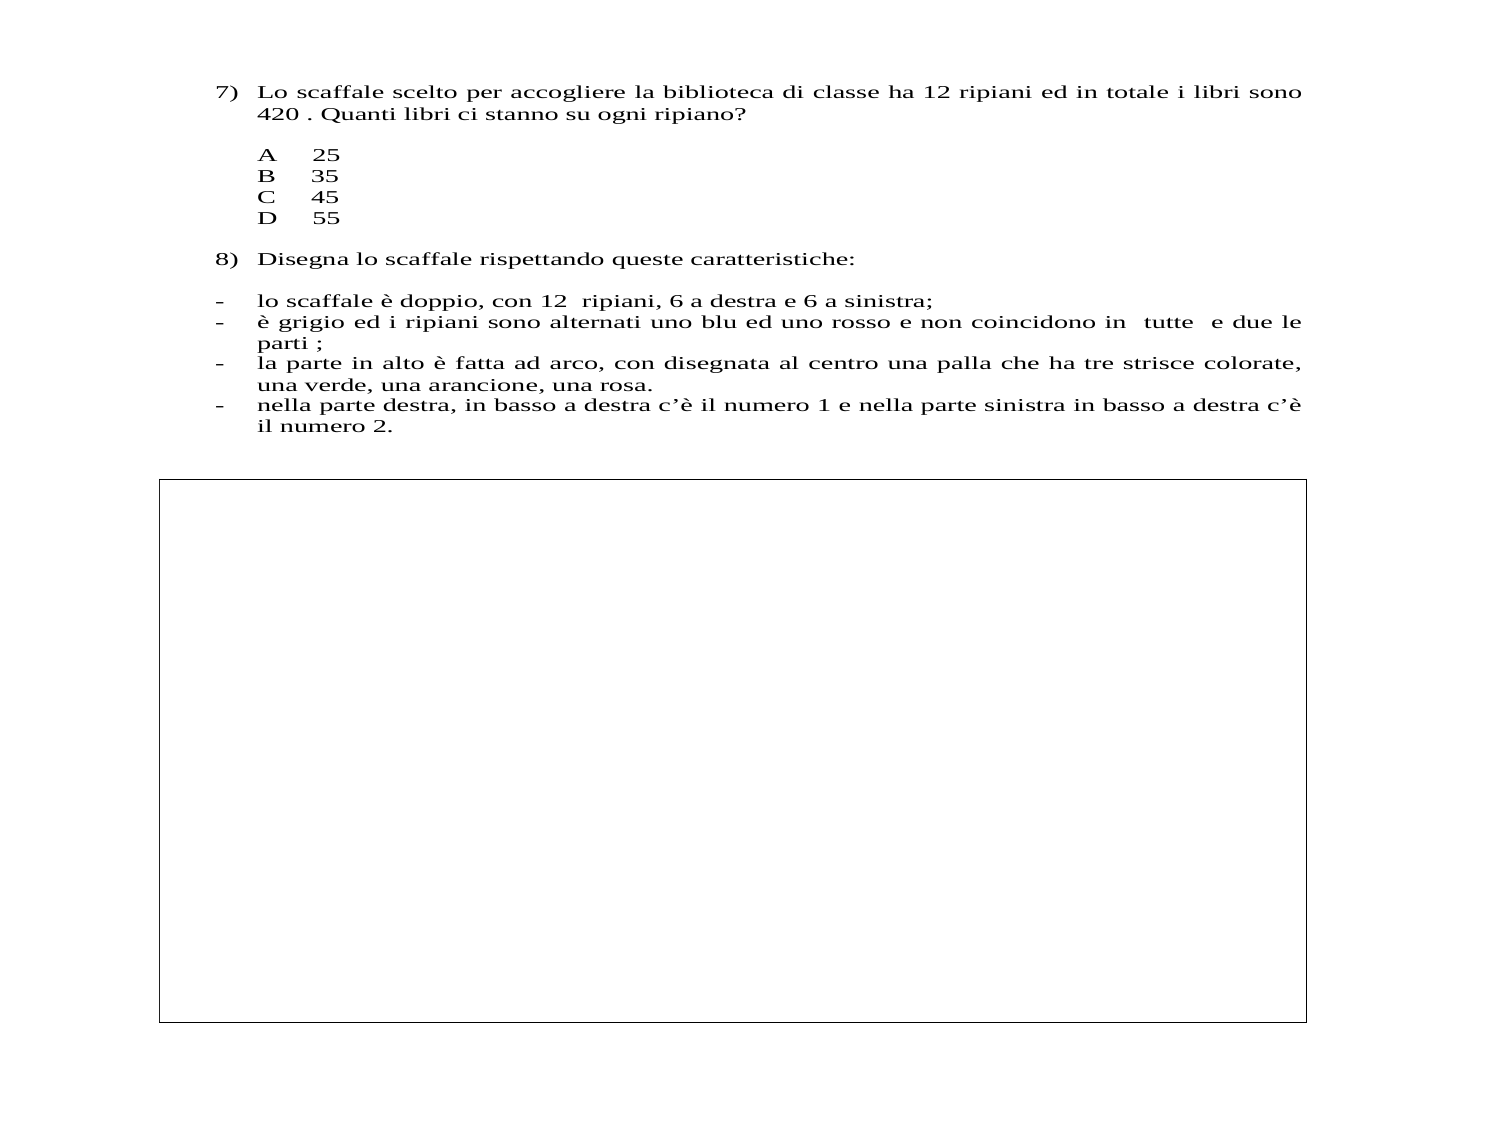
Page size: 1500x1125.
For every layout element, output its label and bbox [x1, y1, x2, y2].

text_box [159, 61, 1318, 1125]
